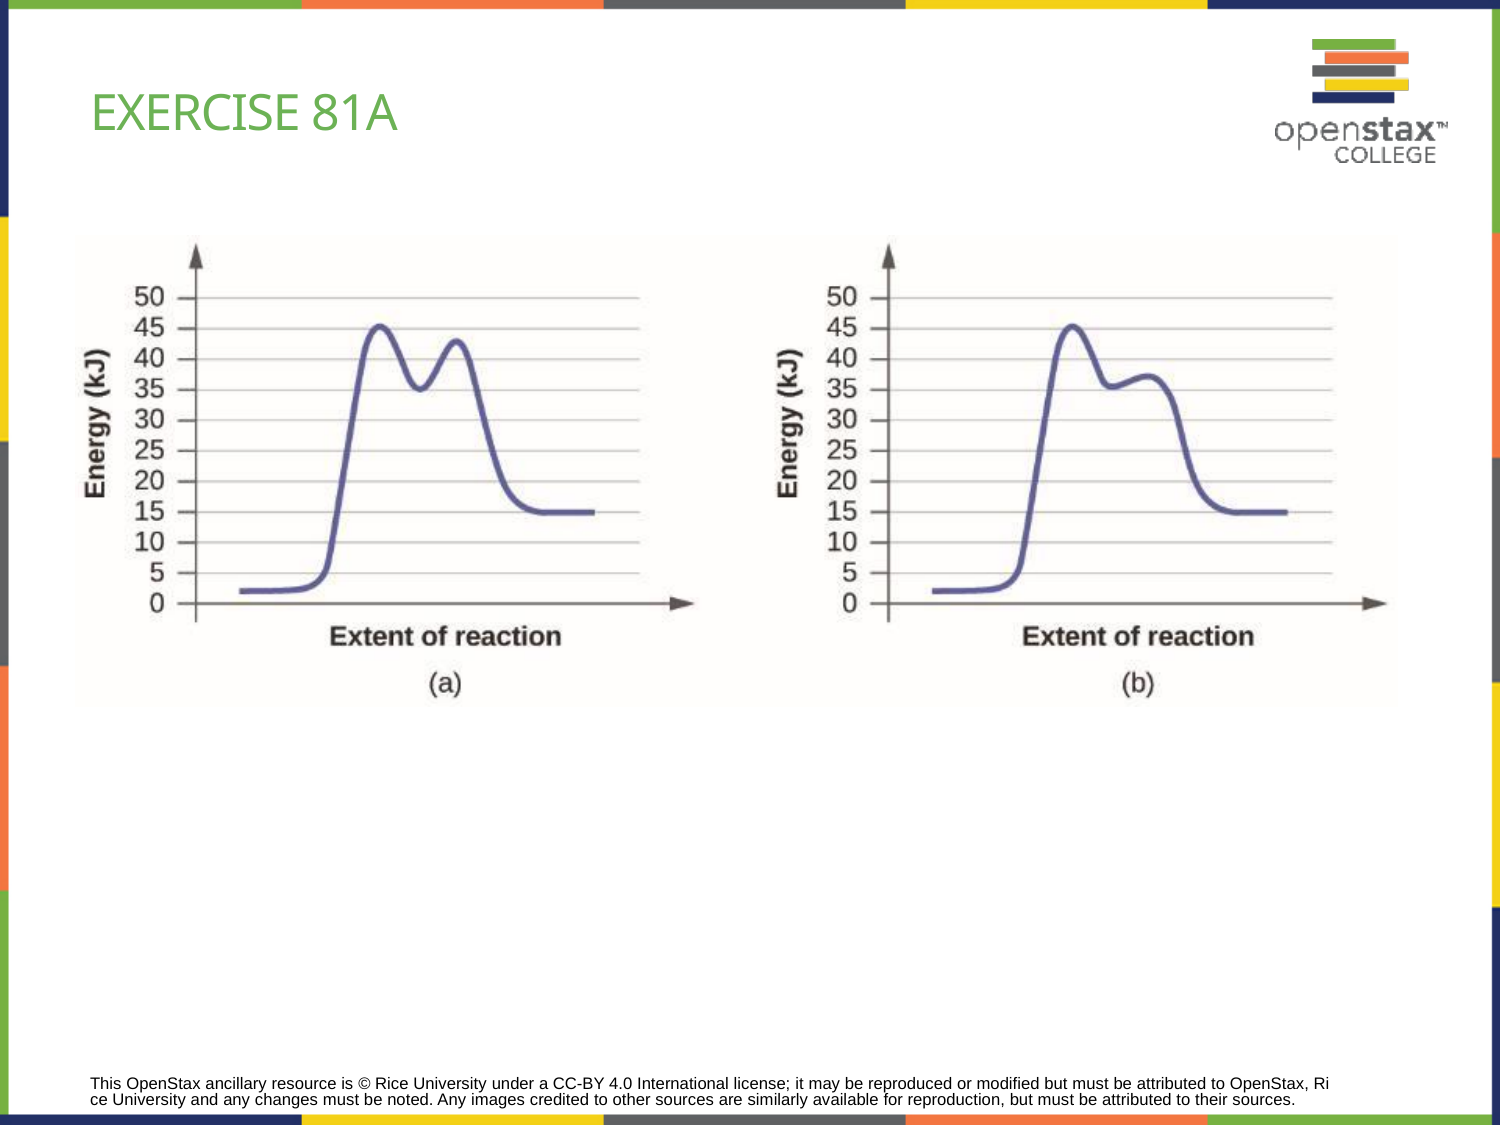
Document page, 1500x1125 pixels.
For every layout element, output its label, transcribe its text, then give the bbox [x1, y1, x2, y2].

picture [0, 0, 1500, 1125]
title Exercise 81a [75, 39, 1274, 148]
footer This OpenStax ancillary resource is © Rice University under a CC-BY 4.0 International license; it may be reproduced or modified but must be attributed to OpenStax, Rice University and any changes must be noted. Any images credited to other sources are similarly available for reproduction, but must be attributed to their sources. [75, 1065, 1355, 1112]
